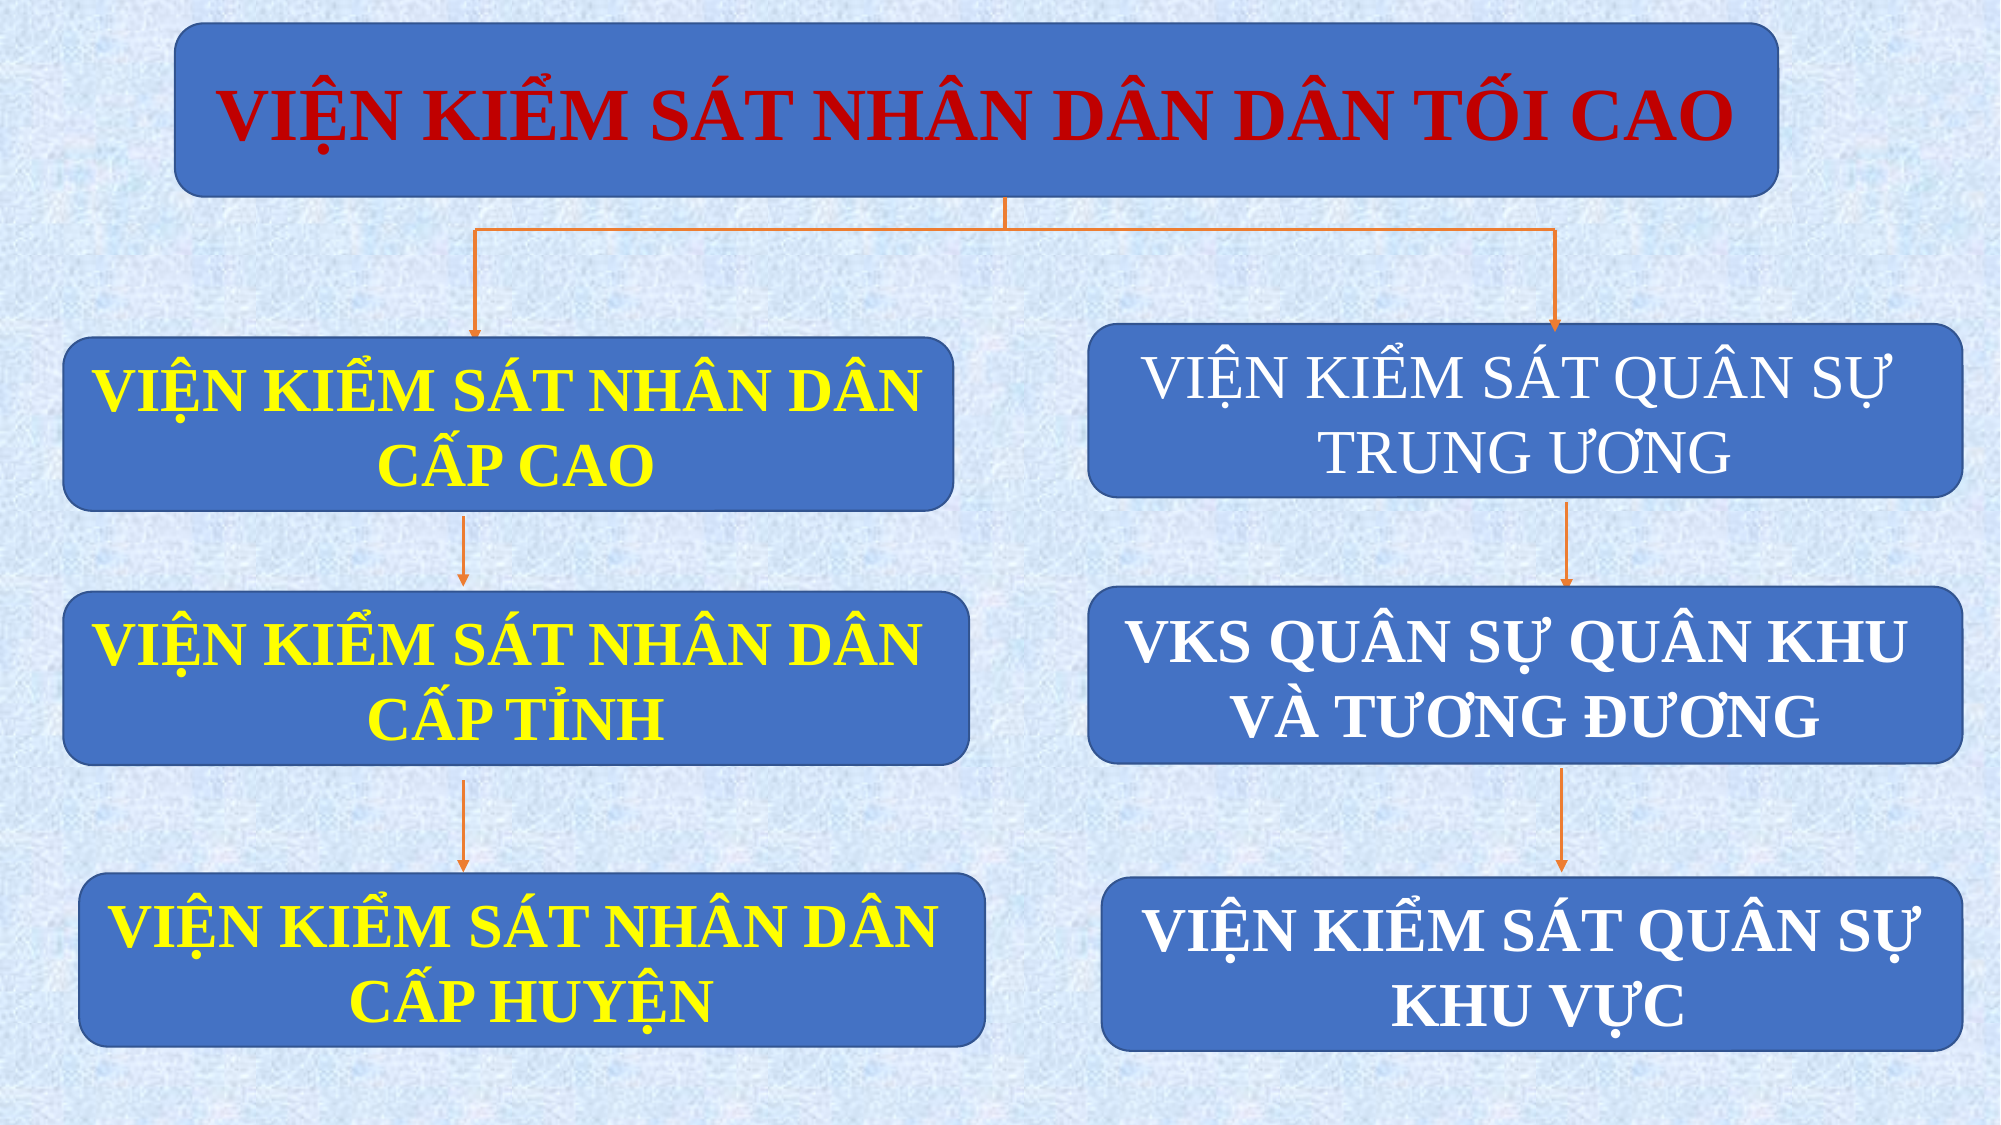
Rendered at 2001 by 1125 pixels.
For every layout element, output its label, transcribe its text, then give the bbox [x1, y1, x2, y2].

text_box VIỆN KIỂM SÁT NHÂN DÂN CẤP HUYỆN [78, 872, 987, 1048]
text_box VIỆN KIỂM SÁT NHÂN DÂN CẤP TỈNH [62, 590, 971, 767]
text_box VIỆN KIỂM SÁT NHÂN DÂN DÂN TỐI CAO [173, 22, 1780, 198]
text_box VIỆN KIỂM SÁT QUÂN SỰ KHU VỰC [1100, 876, 1964, 1052]
picture [0, 0, 2001, 1125]
text_box VIỆN KIỂM SÁT NHÂN DÂN CẤP CAO [62, 336, 955, 512]
text_box VIỆN KIỂM SÁT QUÂN SỰ TRUNG ƯƠNG [1087, 322, 1964, 499]
text_box VKS QUÂN SỰ QUÂN KHU VÀ TƯƠNG ĐƯƠNG [1087, 585, 1964, 765]
